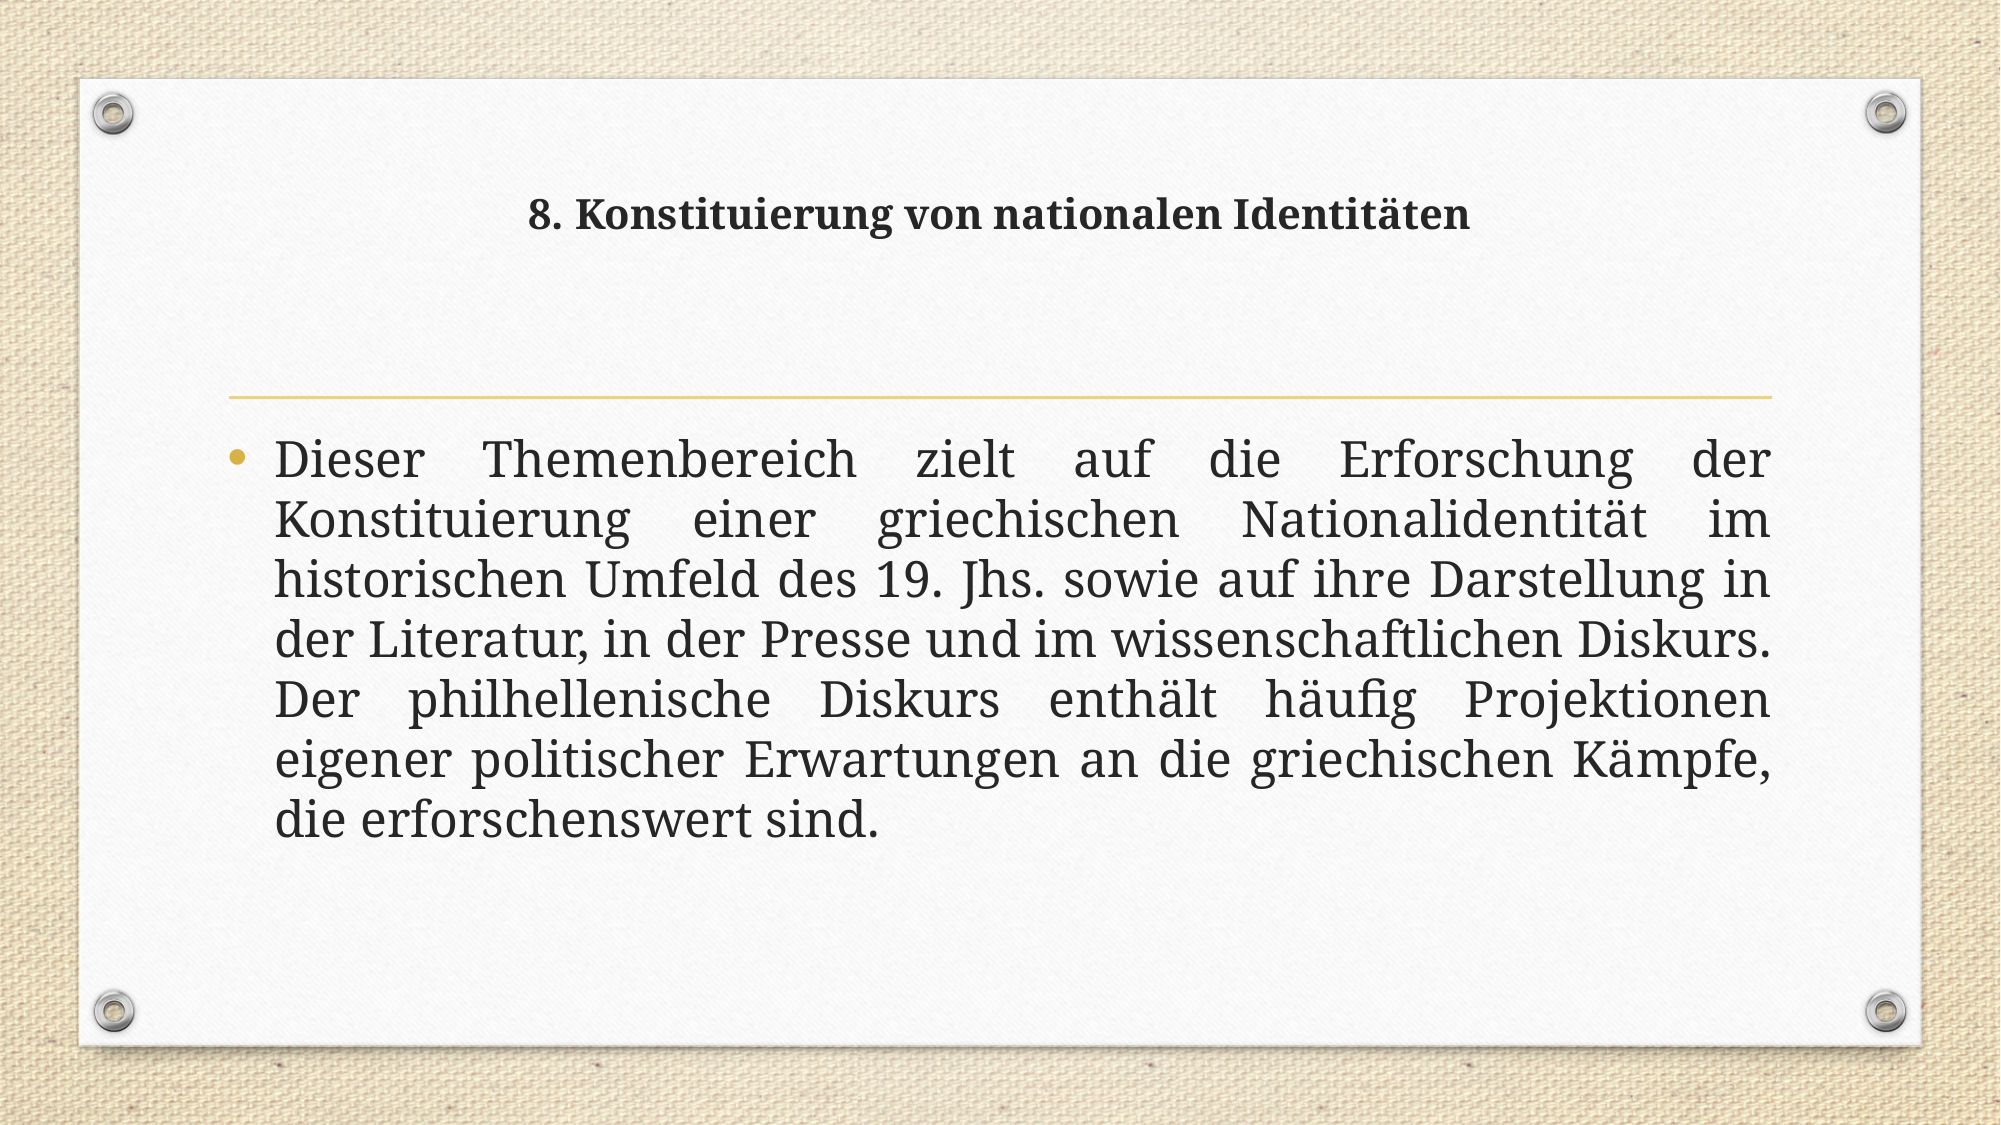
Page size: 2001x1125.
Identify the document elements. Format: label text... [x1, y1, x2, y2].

picture [0, 0, 2001, 1125]
list Dieser Themenbereich zielt auf die Erforschung der Konstituierung einer griechischen Nationalidentität im historischen Umfeld des 19. Jhs. sowie auf ihre Darstellung in der Literatur, in der Presse und im wissenschaftlichen Diskurs. Der philhellenische Diskurs enthält häufig Projektionen eigener politischer Erwartungen an die griechischen Kämpfe, die erforschenswert sind. [212, 419, 1788, 964]
title 8. Konstituierung von nationalen Identitäten [212, 161, 1788, 375]
